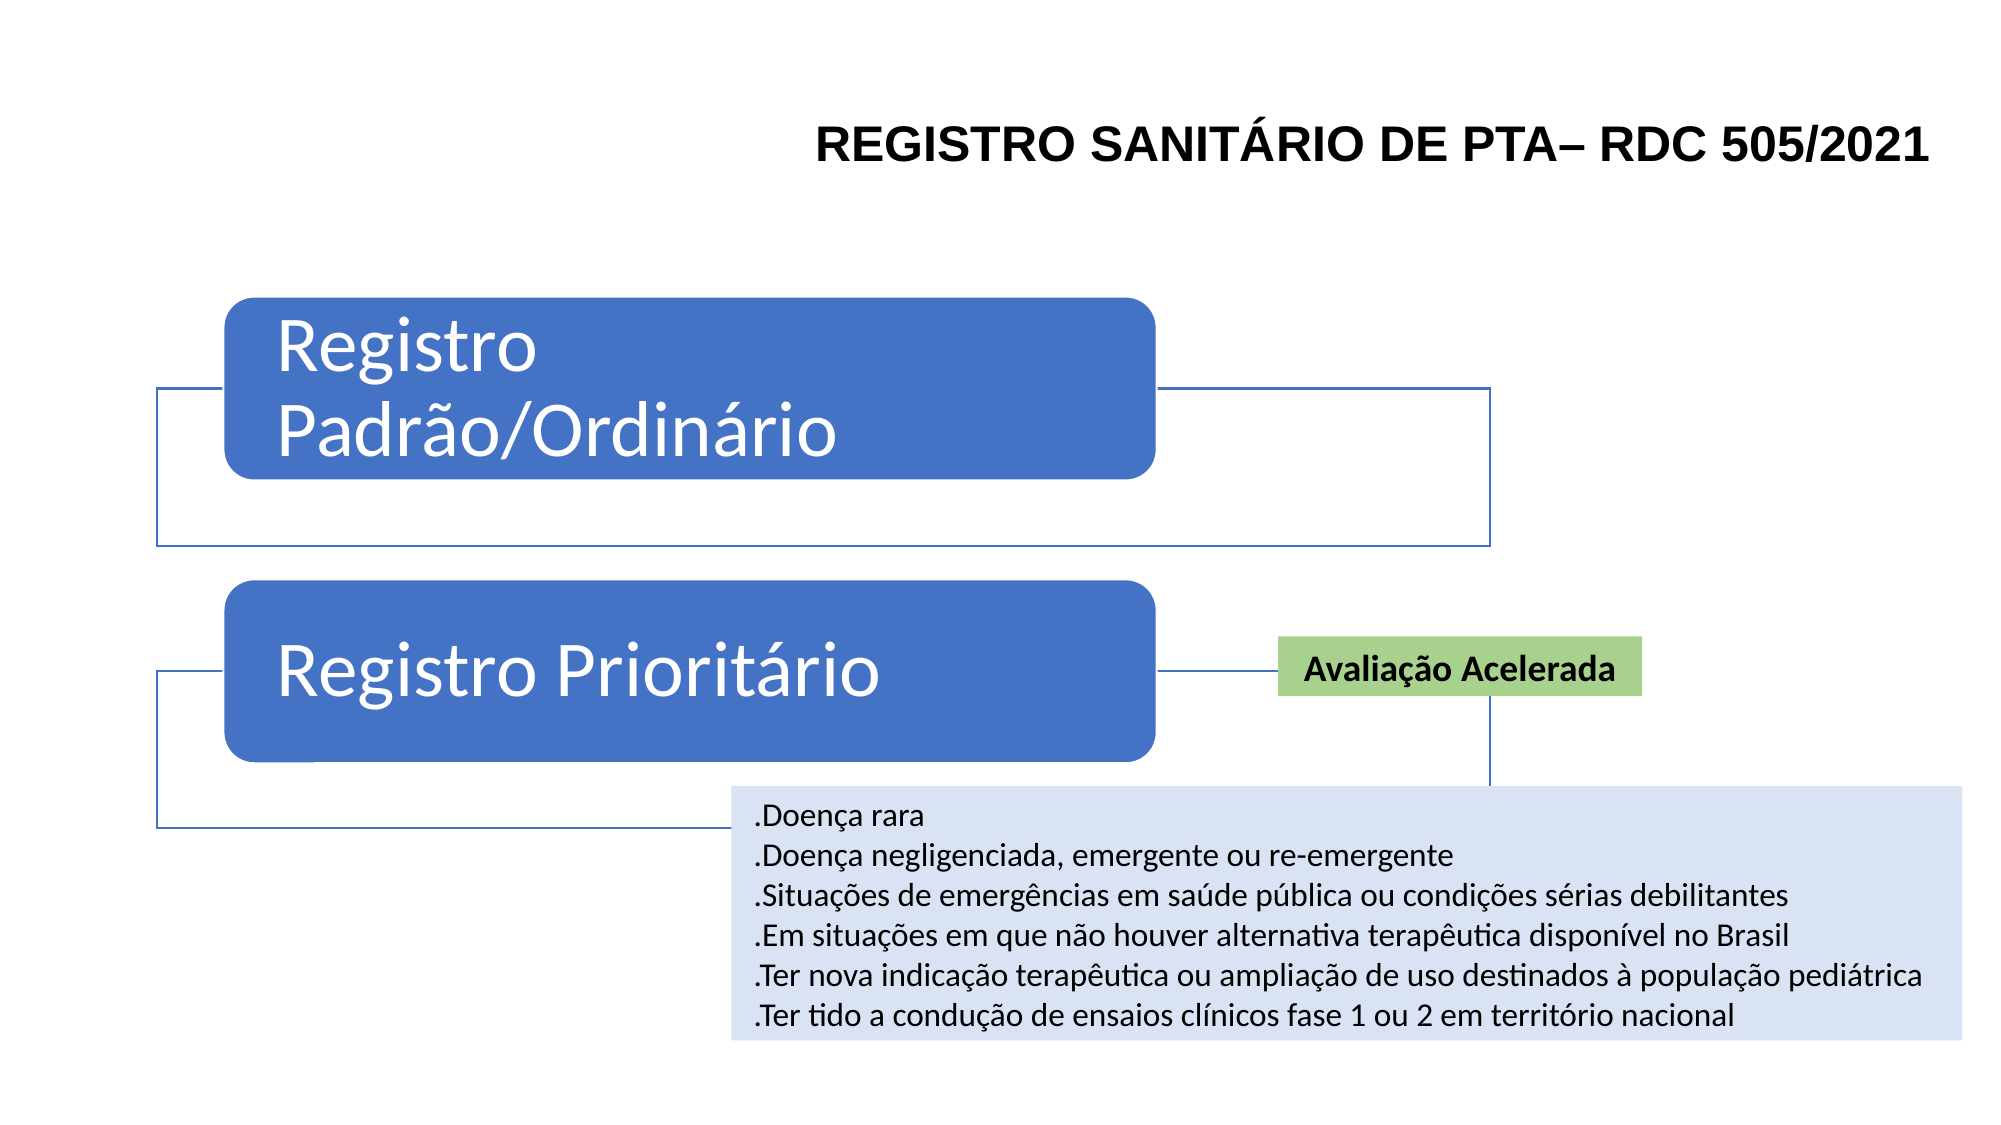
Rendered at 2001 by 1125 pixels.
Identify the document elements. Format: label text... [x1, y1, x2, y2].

text_box REGISTRO SANITÁRIO DE PTA– RDC 505/2021 [692, 103, 1946, 179]
text_box .Doença rara .Doença negligenciada, emergente ou re-emergente .Situações de emergências em saúde pública ou condições sérias debilitantes .Em situações em que não houver alternativa terapêutica disponível no Brasil .Ter nova indicação terapêutica ou ampliação de uso destinados à população pediátrica .Ter tido a condução de ensaios clínicos fase 1 ou 2 em território nacional [731, 786, 1963, 1041]
text_box Avaliação Acelerada [1491, 636, 1643, 697]
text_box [156, 117, 1491, 1007]
